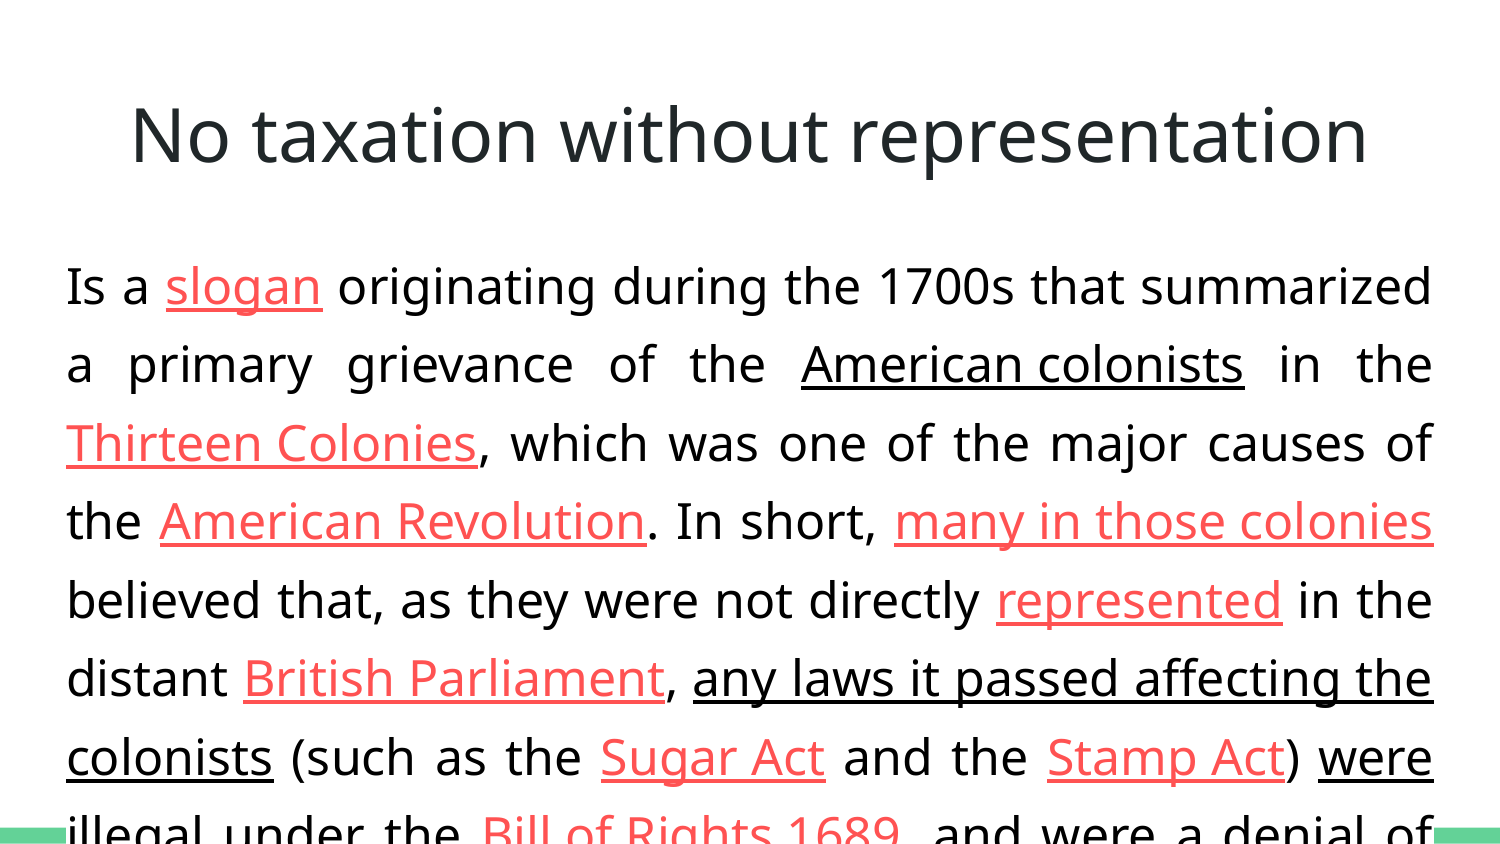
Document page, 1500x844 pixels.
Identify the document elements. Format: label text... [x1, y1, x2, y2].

list Is a slogan originating during the 1700s that summarized a primary grievance of the American colonists in the Thirteen Colonies, which was one of the major causes of the American Revolution. In short, many in those colonies believed that, as they were not directly represented in the distant British Parliament, any laws it passed affecting the colonists (such as the Sugar Act and the Stamp Act) were illegal under the Bill of Rights 1689, and were a denial of their rights as Englishmen. [51, 229, 1449, 750]
title No taxation without representation [51, 72, 1449, 167]
